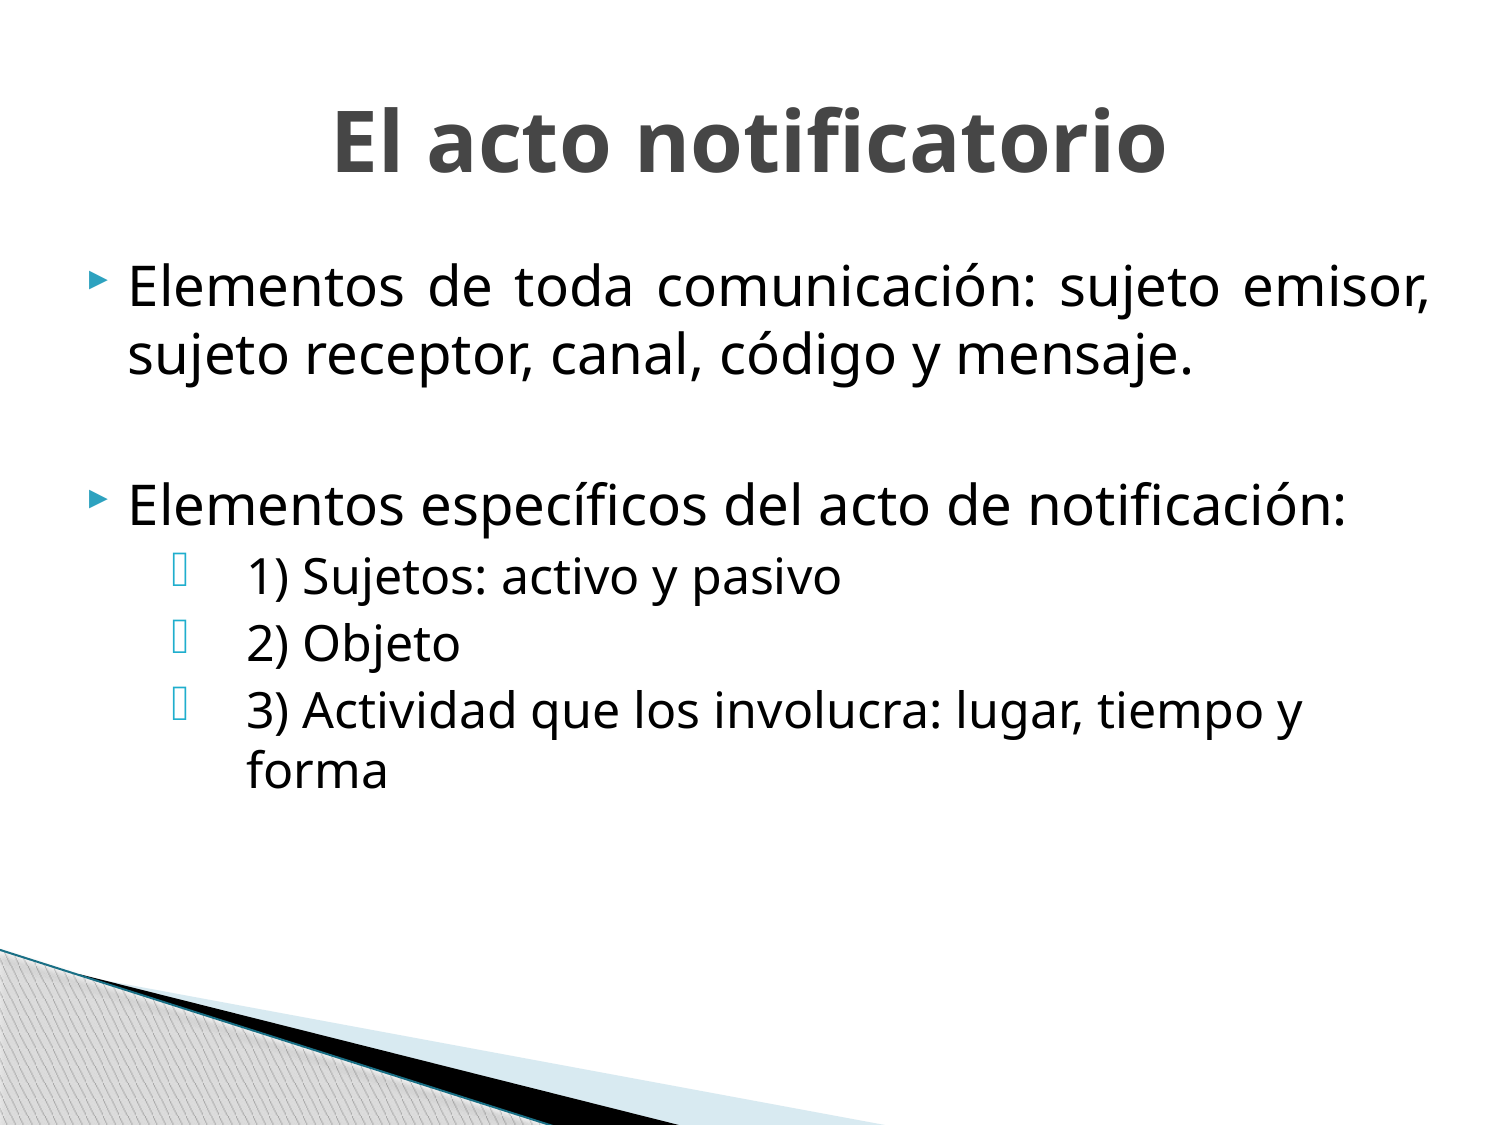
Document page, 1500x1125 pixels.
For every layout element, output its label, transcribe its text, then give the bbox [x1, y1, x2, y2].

title El acto notificatorio [75, 45, 1425, 233]
list Elementos de toda comunicación: sujeto emisor, sujeto receptor, canal, código y mensaje. Elementos específicos del acto de notificación: 1) Sujetos: activo y pasivo 2) Objeto 3) Actividad que los involucra: lugar, tiempo y forma [53, 243, 1447, 986]
